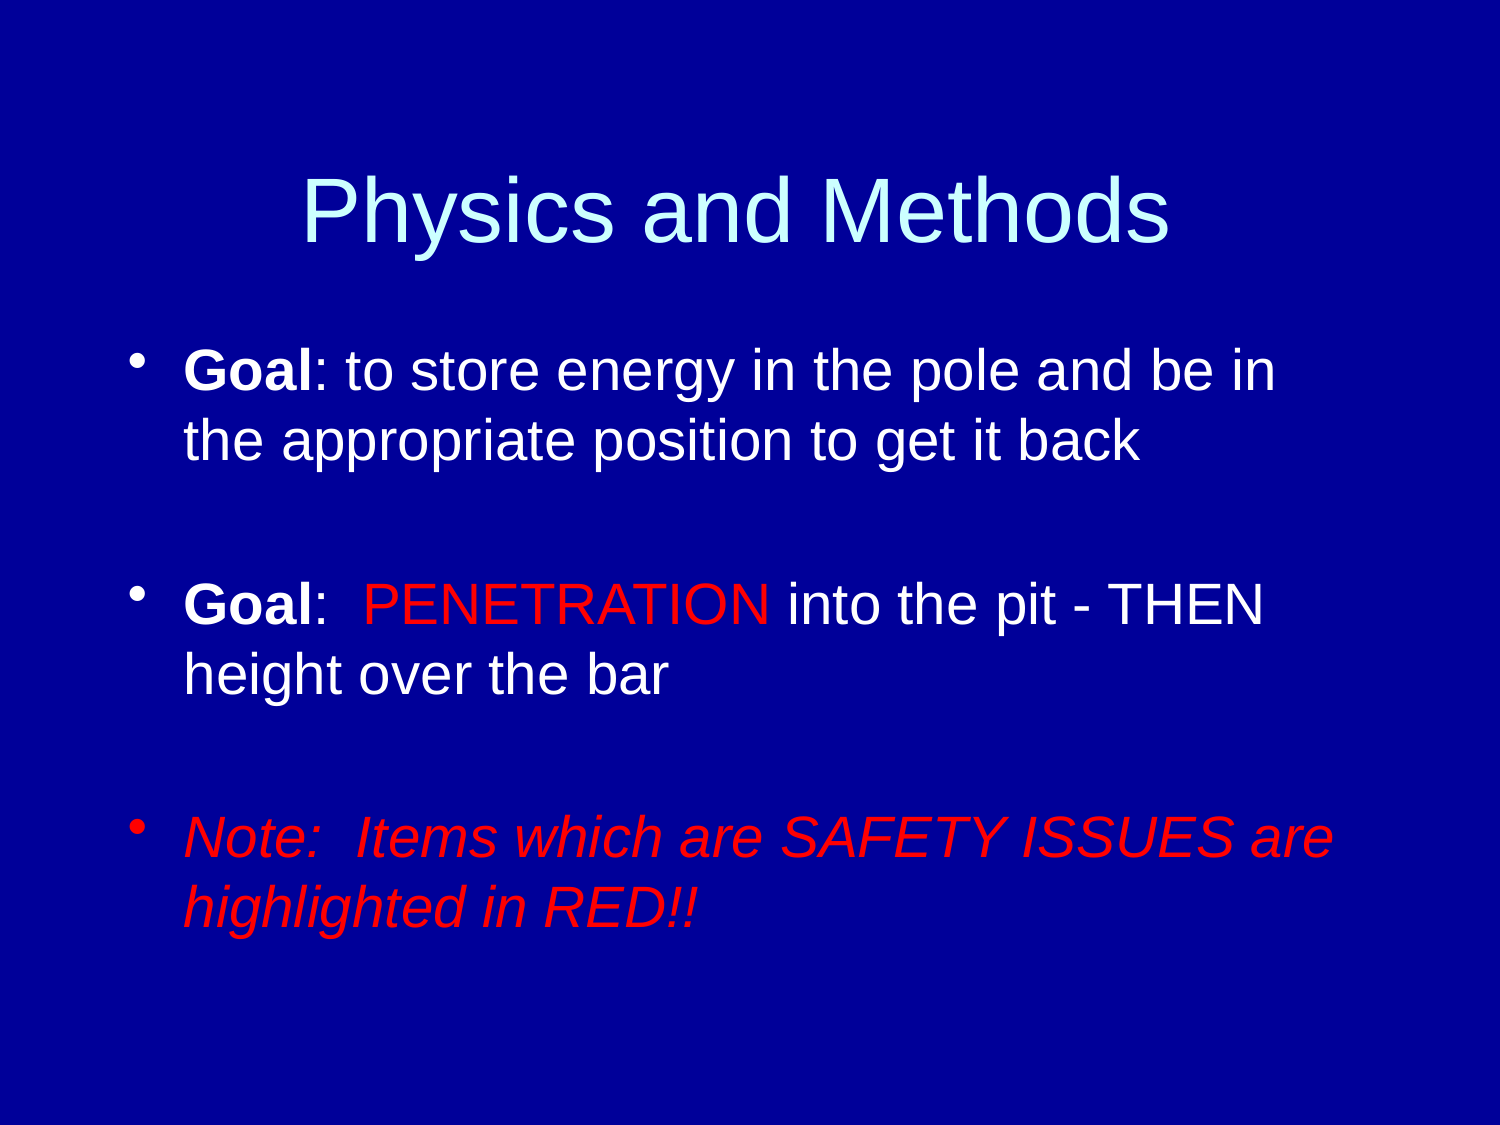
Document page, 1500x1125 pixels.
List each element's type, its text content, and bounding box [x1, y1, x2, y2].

list Goal: to store energy in the pole and be in the appropriate position to get it back Goal: PENETRATION into the pit - THEN height over the bar Note: Items which are SAFETY ISSUES are highlighted in RED!! [112, 324, 1388, 1000]
title Physics and Methods [112, 112, 1388, 300]
